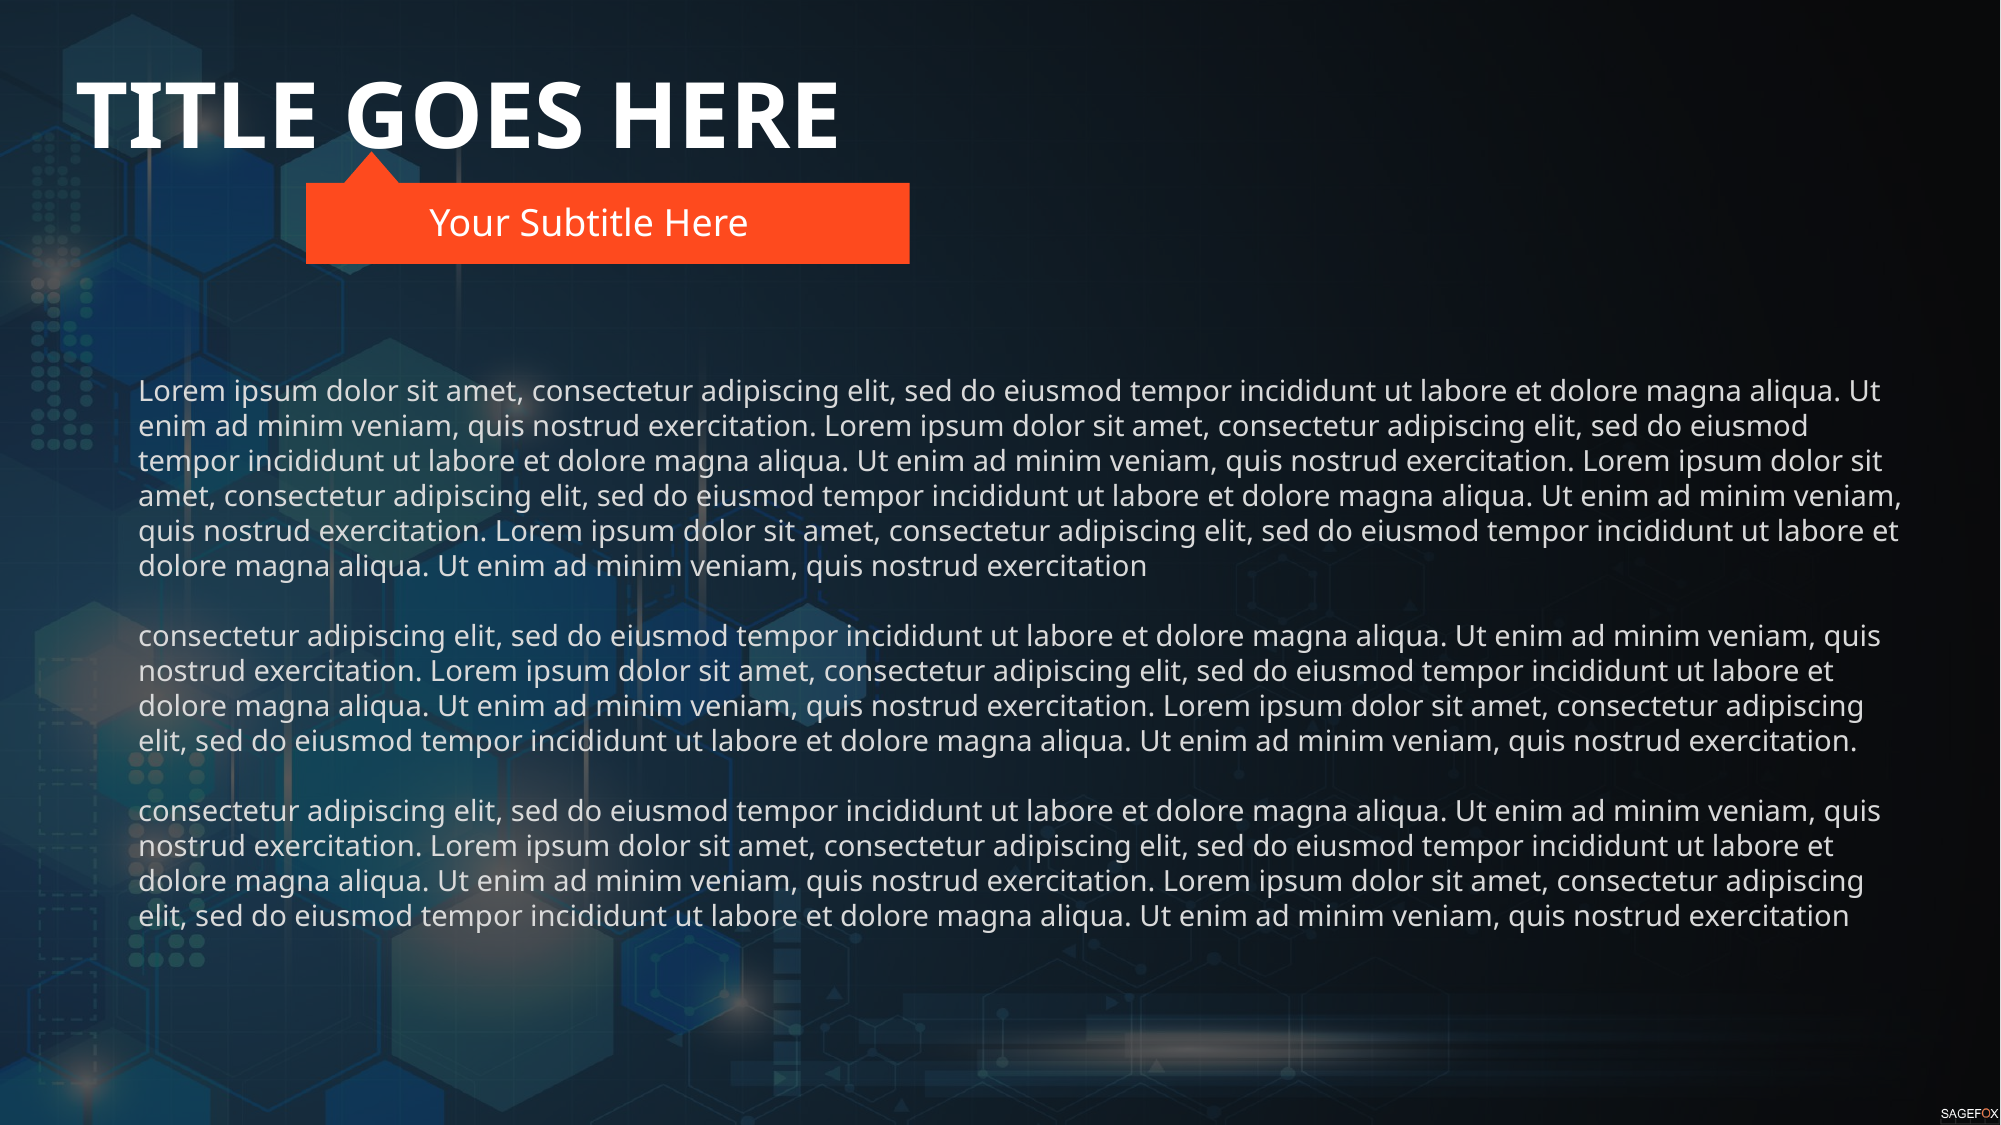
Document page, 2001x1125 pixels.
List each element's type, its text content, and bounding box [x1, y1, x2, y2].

text_box Lorem ipsum dolor sit amet, consectetur adipiscing elit, sed do eiusmod tempor incididunt ut labore et dolore magna aliqua. Ut enim ad minim veniam, quis nostrud exercitation. Lorem ipsum dolor sit amet, consectetur adipiscing elit, sed do eiusmod tempor incididunt ut labore et dolore magna aliqua. Ut enim ad minim veniam, quis nostrud exercitation. Lorem ipsum dolor sit amet, consectetur adipiscing elit, sed do eiusmod tempor incididunt ut labore et dolore magna aliqua. Ut enim ad minim veniam, quis nostrud exercitation. Lorem ipsum dolor sit amet, consectetur adipiscing elit, sed do eiusmod tempor incididunt ut labore et dolore magna aliqua. Ut enim ad minim veniam, quis nostrud exercitation consectetur adipiscing elit, sed do eiusmod tempor incididunt ut labore et dolore magna aliqua. Ut enim ad minim veniam, quis nostrud exercitation. Lorem ipsum dolor sit amet, consectetur adipiscing elit, sed do eiusmod tempor incididunt ut labore et dolore magna aliqua. Ut enim ad minim veniam, quis nostrud exercitation. Lorem ipsum dolor sit amet, consectetur adipiscing elit, sed do eiusmod tempor incididunt ut labore et dolore magna aliqua. Ut enim ad minim veniam, quis nostrud exercitation. consectetur adipiscing elit, sed do eiusmod tempor incididunt ut labore et dolore magna aliqua. Ut enim ad minim veniam, quis nostrud exercitation. Lorem ipsum dolor sit amet, consectetur adipiscing elit, sed do eiusmod tempor incididunt ut labore et dolore magna aliqua. Ut enim ad minim veniam, quis nostrud exercitation. Lorem ipsum dolor sit amet, consectetur adipiscing elit, sed do eiusmod tempor incididunt ut labore et dolore magna aliqua. Ut enim ad minim veniam, quis nostrud exercitation [123, 365, 1930, 940]
picture [1940, 0, 2001, 1125]
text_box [306, 151, 910, 264]
text_box TITLE GOES HERE [60, 49, 965, 175]
